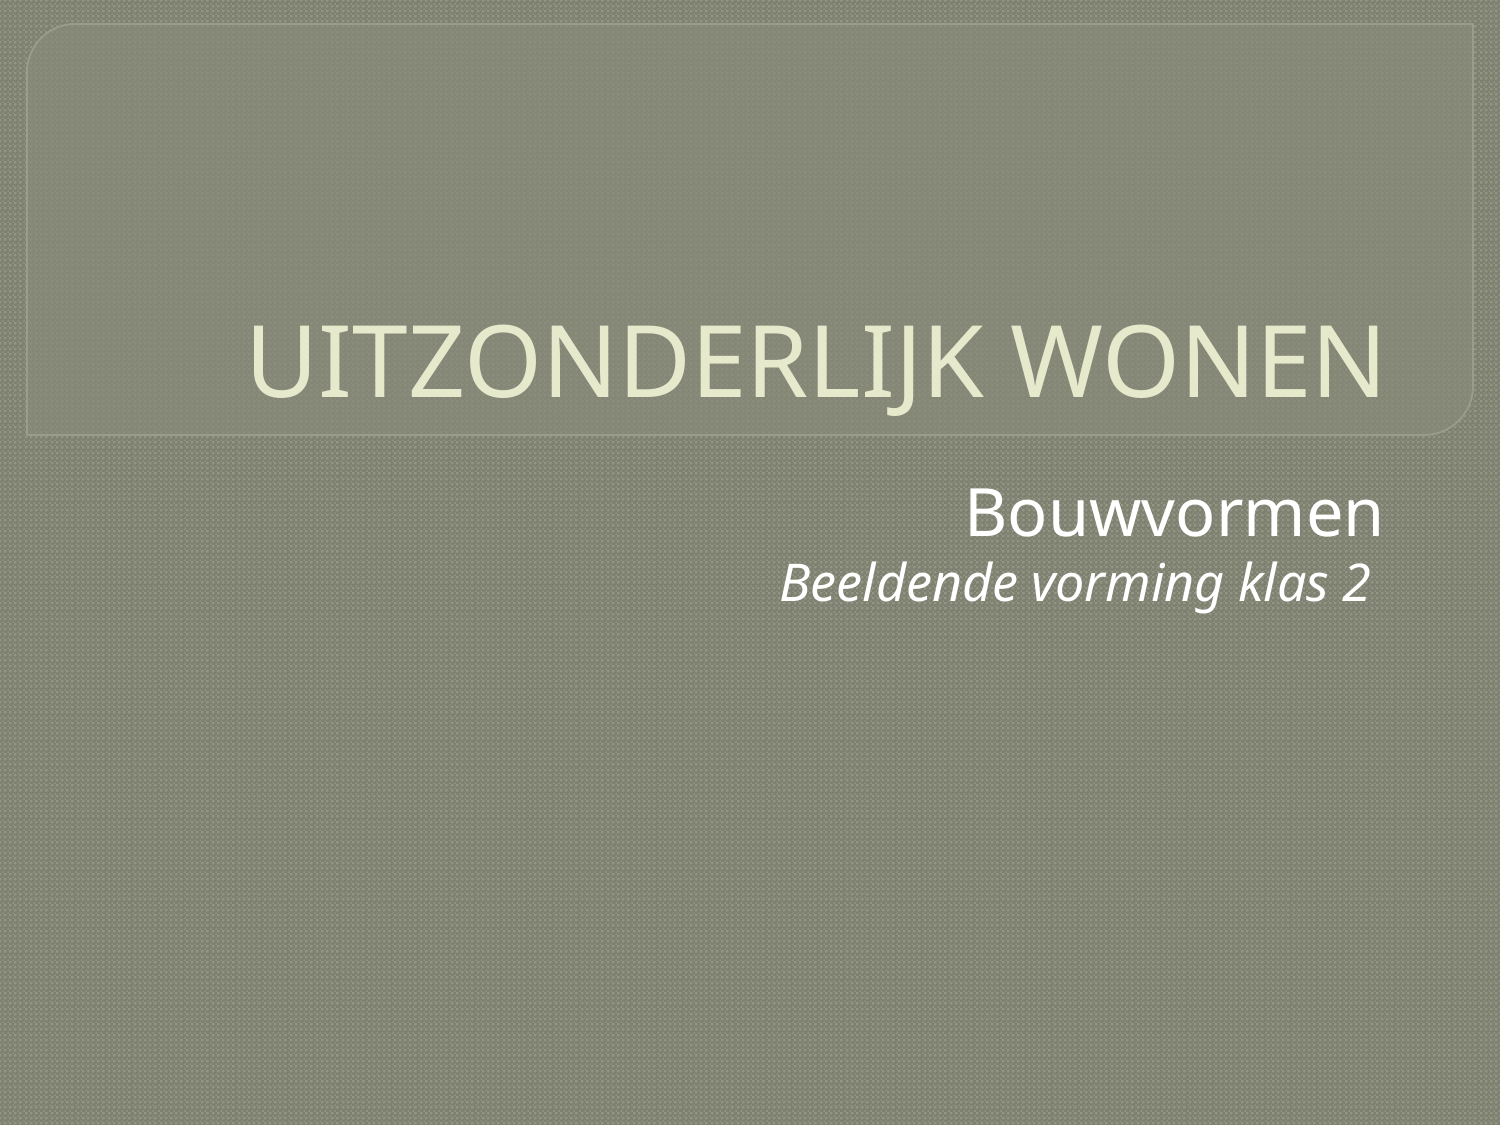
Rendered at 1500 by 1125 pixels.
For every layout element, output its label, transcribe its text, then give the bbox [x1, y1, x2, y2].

title UITZONDERLIJK WONEN [76, 62, 1427, 425]
subtitle Bouwvormen Beeldende vorming klas 2 [350, 462, 1427, 750]
